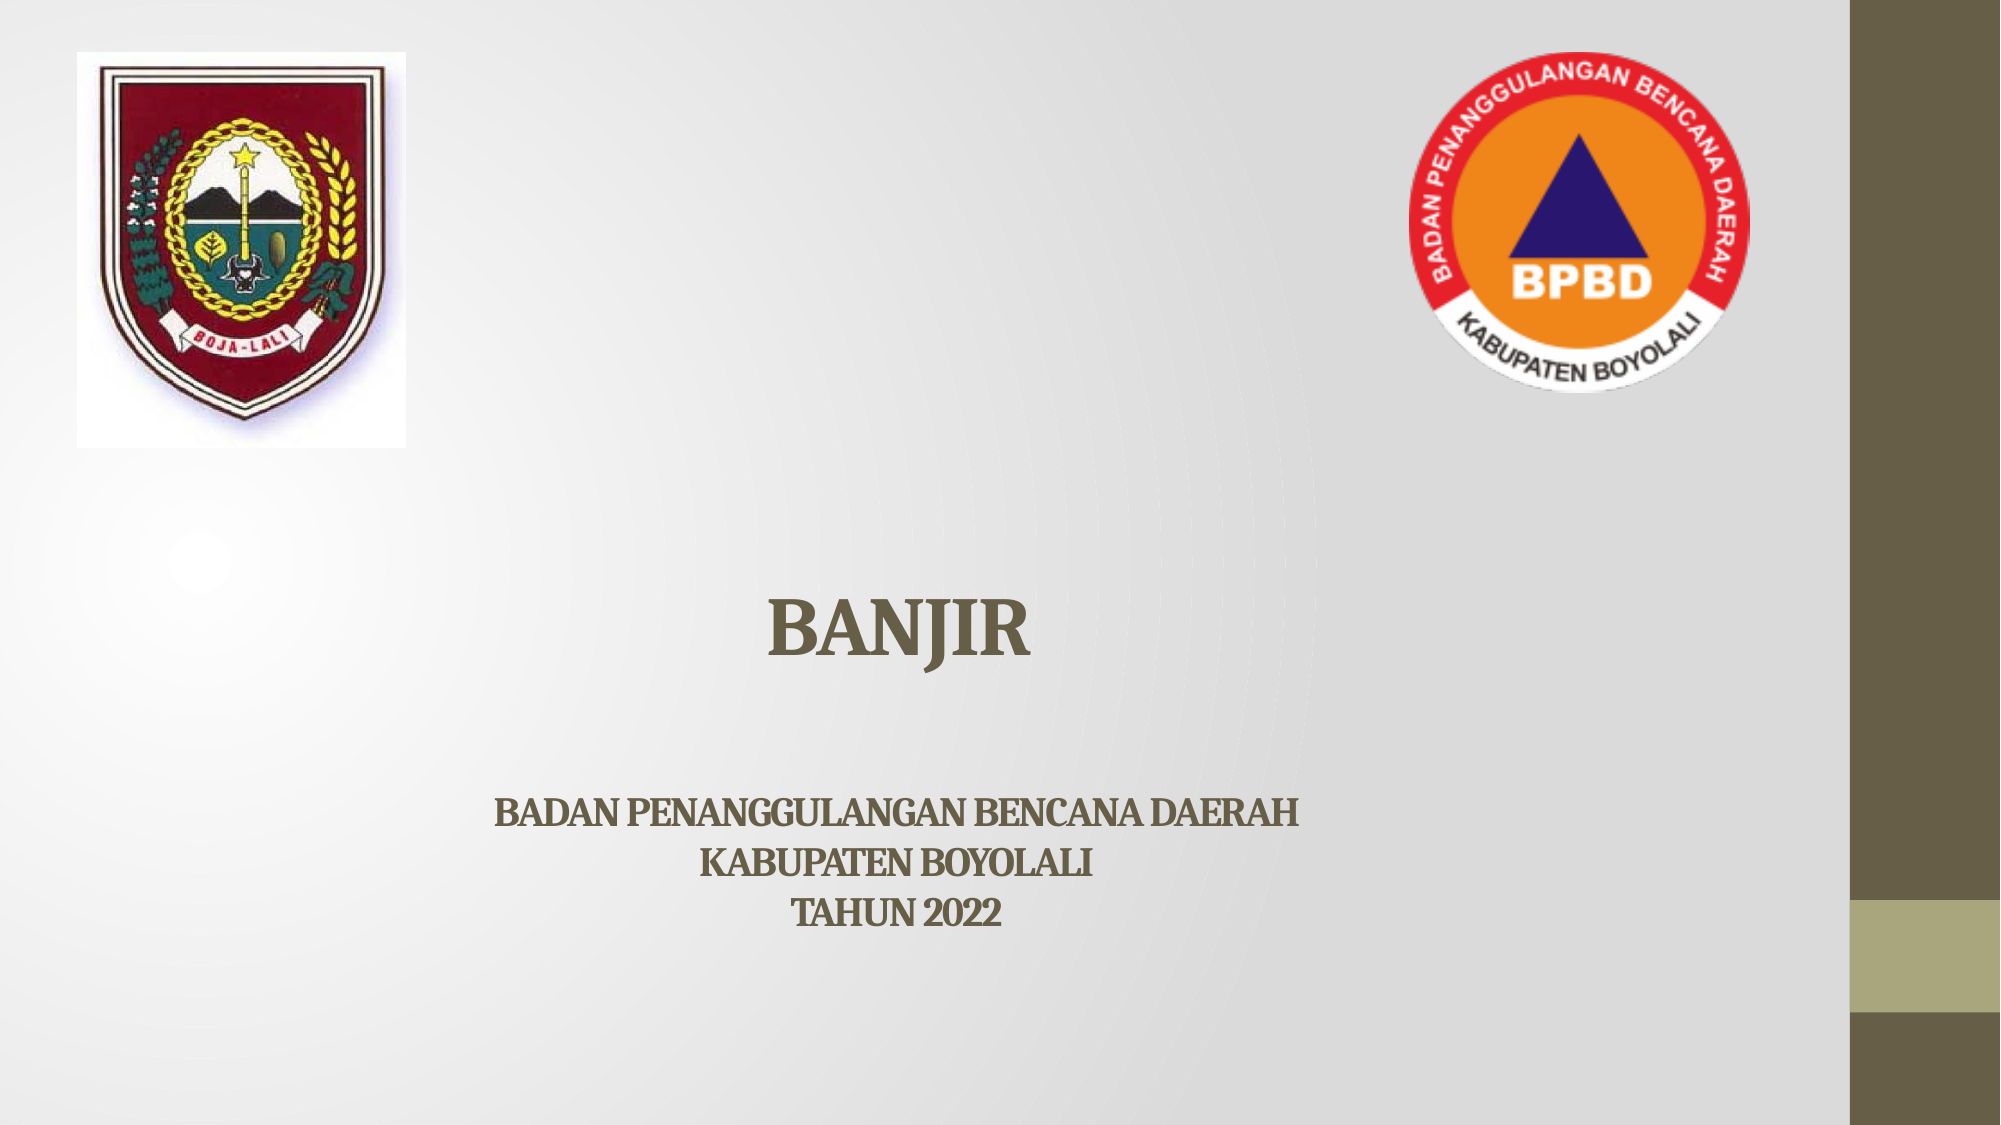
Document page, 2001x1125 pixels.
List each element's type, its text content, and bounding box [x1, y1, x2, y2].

text_box BANJIR [36, 463, 1762, 681]
picture [1408, 51, 1750, 393]
picture [76, 51, 406, 449]
title BADAN PENANGGULANGAN BENCANA DAERAH KABUPATEN BOYOLALI TAHUN 2022 [34, 775, 1760, 994]
